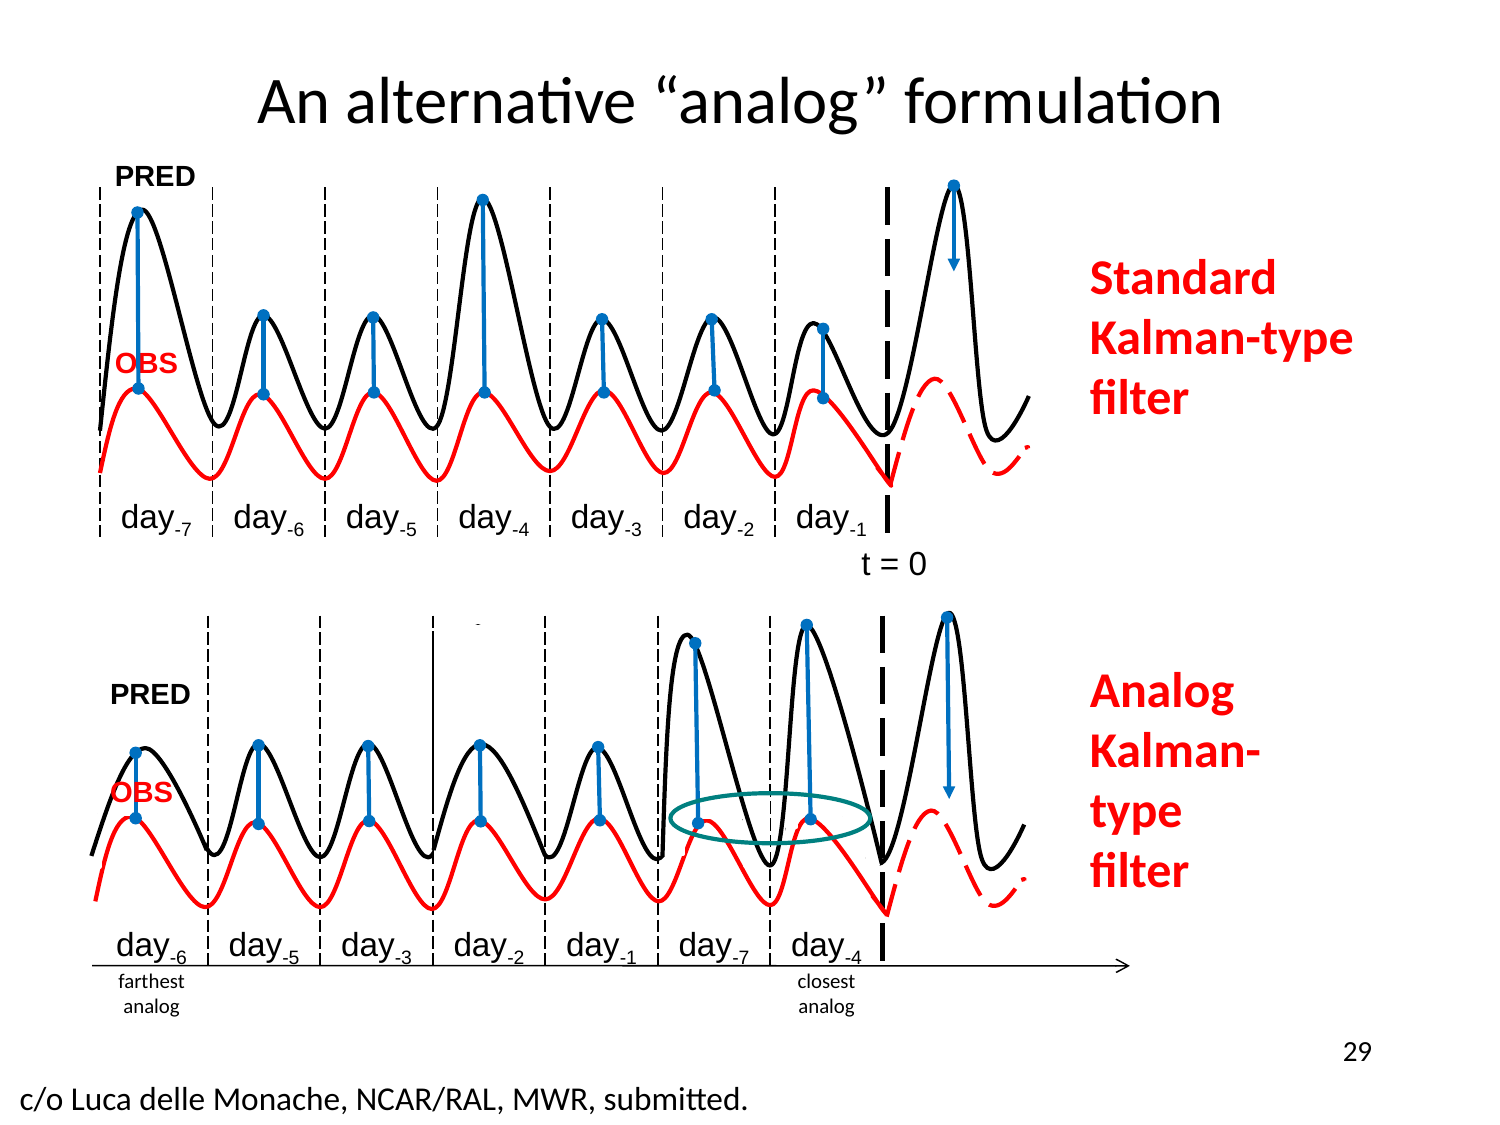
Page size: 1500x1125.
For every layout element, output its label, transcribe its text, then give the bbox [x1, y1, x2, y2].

slide_number 29 [1074, 1024, 1388, 1101]
text_box c/o Luca delle Monache, NCAR/RAL, MWR, submitted. [4, 1069, 766, 1125]
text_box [137, 199, 824, 399]
text_box Standard Kalman-type filter [1074, 237, 1400, 433]
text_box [87, 612, 1131, 1026]
text_box Analog Kalman-type filter [1134, 649, 1305, 905]
text_box An alternative “analog” formulation [242, 49, 1240, 145]
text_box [99, 149, 1030, 591]
